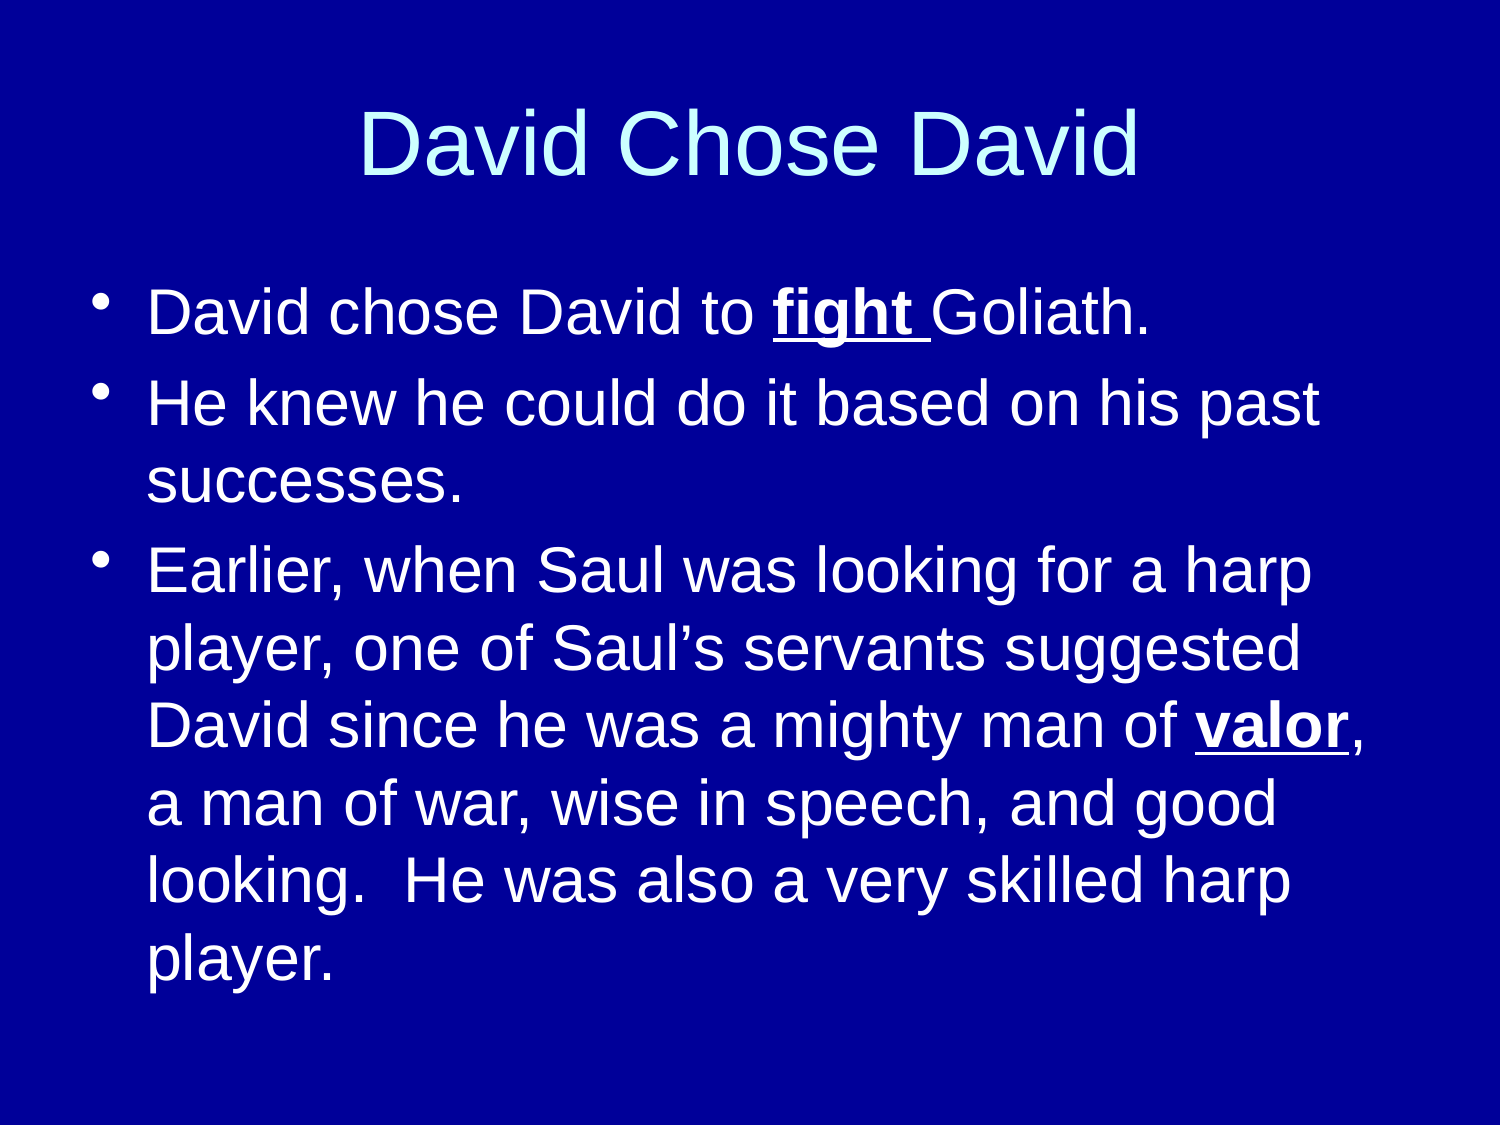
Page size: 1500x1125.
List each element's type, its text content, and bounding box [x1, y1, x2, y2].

title David Chose David [75, 45, 1425, 233]
list David chose David to fight Goliath. He knew he could do it based on his past successes. Earlier, when Saul was looking for a harp player, one of Saul’s servants suggested David since he was a mighty man of valor, a man of war, wise in speech, and good looking. He was also a very skilled harp player. [75, 262, 1425, 1005]
